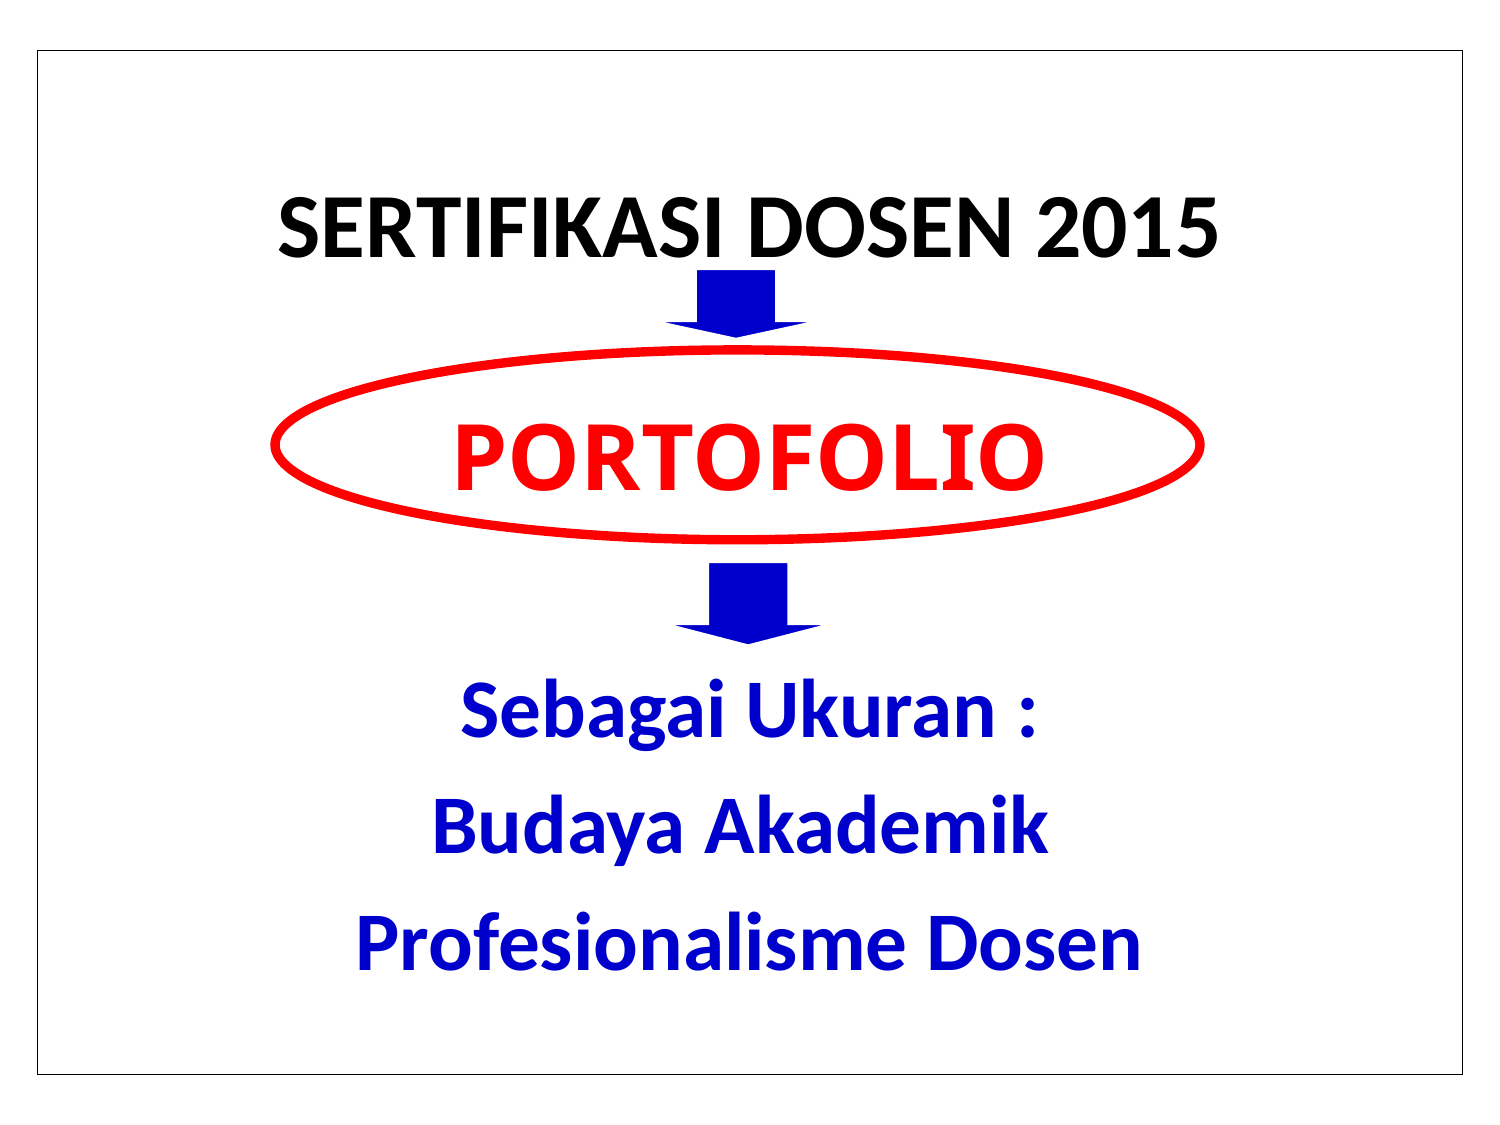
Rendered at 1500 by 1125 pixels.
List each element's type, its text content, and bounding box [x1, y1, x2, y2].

text_box [275, 349, 1201, 540]
list SERTIFIKASI DOSEN 2015 PORTOFOLIO Sebagai Ukuran : Budaya Akademik Profesionalisme Dosen [37, 50, 1463, 1075]
text_box [656, 269, 816, 339]
text_box [668, 562, 829, 646]
